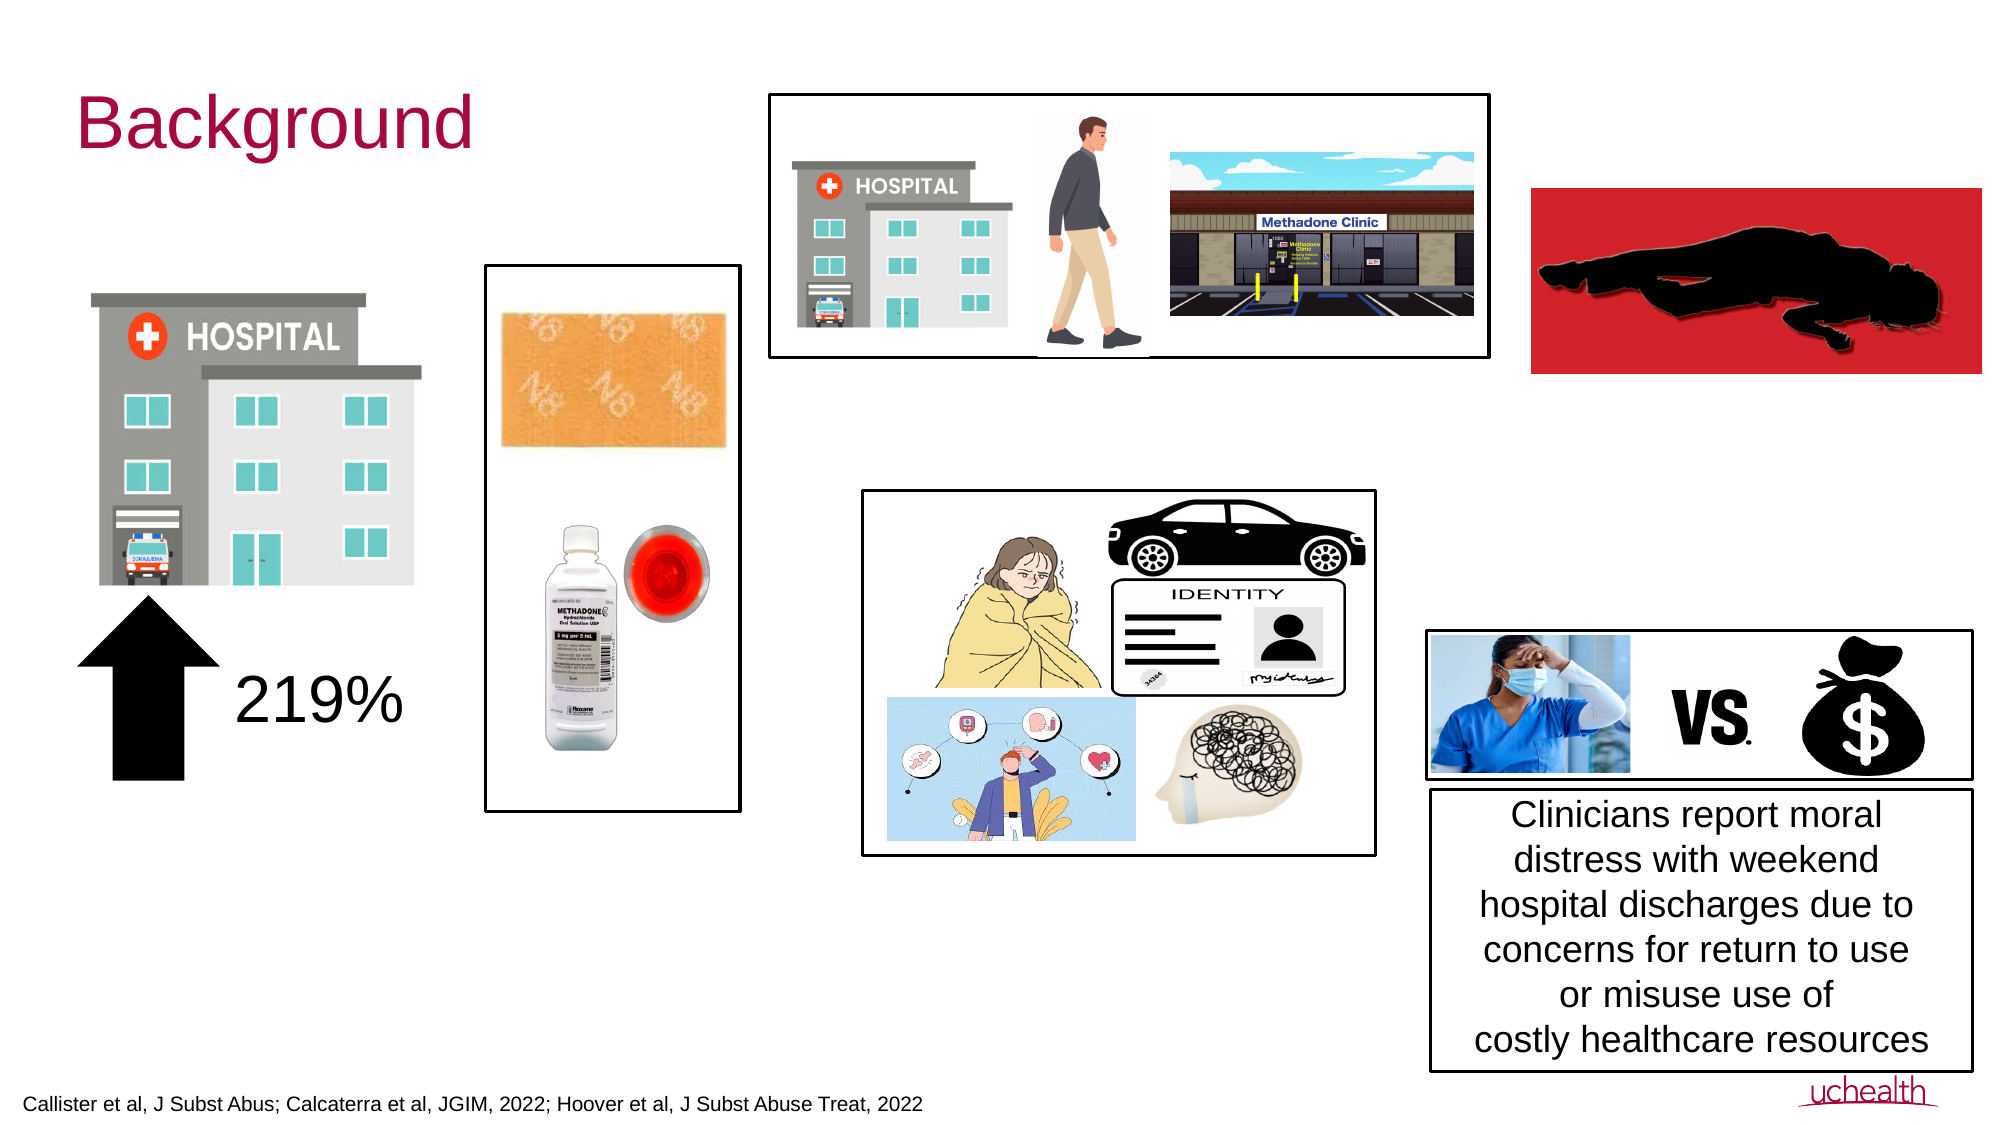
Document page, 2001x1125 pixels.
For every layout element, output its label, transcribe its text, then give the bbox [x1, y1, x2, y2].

picture [1530, 188, 1983, 375]
picture [1798, 1075, 1938, 1107]
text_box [782, 110, 1475, 357]
text_box [862, 490, 1376, 856]
text_box [1426, 630, 1973, 780]
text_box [76, 276, 448, 781]
text_box [769, 94, 1489, 358]
picture [526, 517, 728, 759]
text_box Callister et al, J Subst Abus; Calcaterra et al, JGIM, 2022; Hoover et al, J Subst Abuse Treat, 2022 [22, 1090, 1777, 1125]
text_box Clinicians report moral distress with weekend hospital discharges due to concerns for return to use or misuse use of costly healthcare resources [1430, 789, 1973, 1072]
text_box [1430, 634, 1945, 777]
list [500, 308, 728, 463]
text_box [485, 265, 741, 812]
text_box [887, 495, 1368, 841]
title Background [75, 73, 1924, 238]
